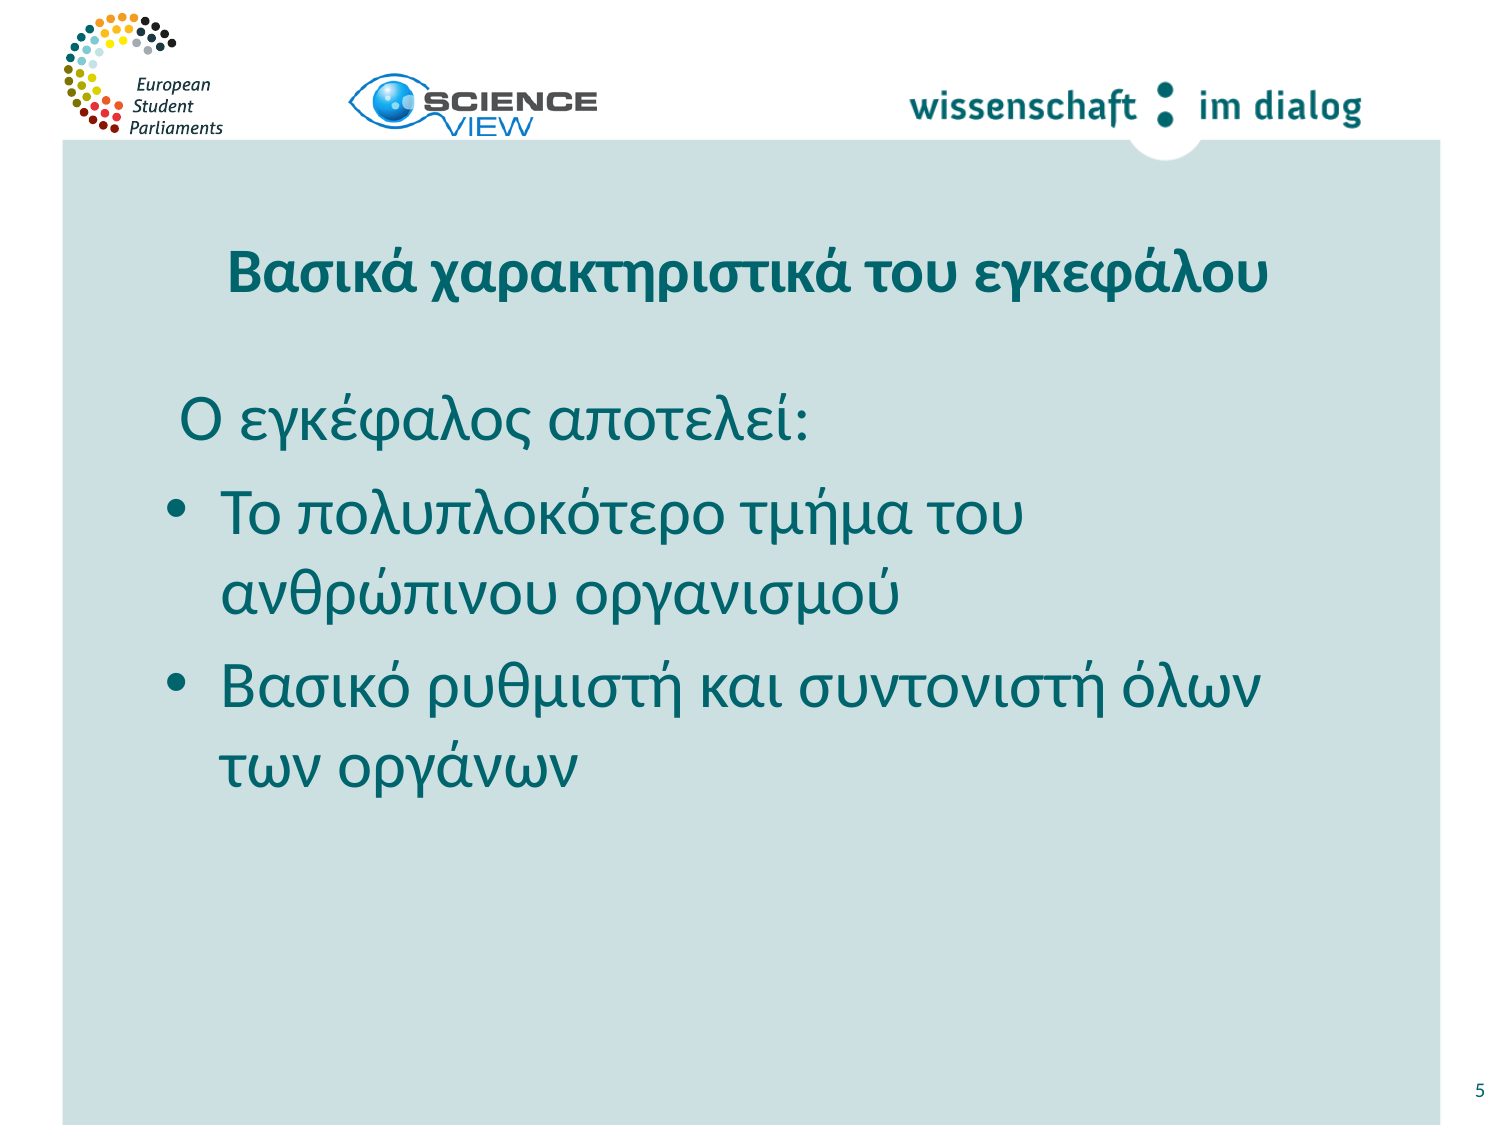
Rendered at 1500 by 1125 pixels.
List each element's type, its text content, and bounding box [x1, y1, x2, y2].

picture [348, 71, 597, 136]
title Βασικά χαρακτηριστικά του εγκεφάλου [149, 201, 1349, 333]
list Ο εγκέφαλος αποτελεί: Το πολυπλοκότερο τμήμα του ανθρώπινου οργανισμού Βασικό ρυθμιστή και συντονιστή όλων των οργάνων [149, 366, 1349, 1005]
picture [63, 12, 224, 136]
